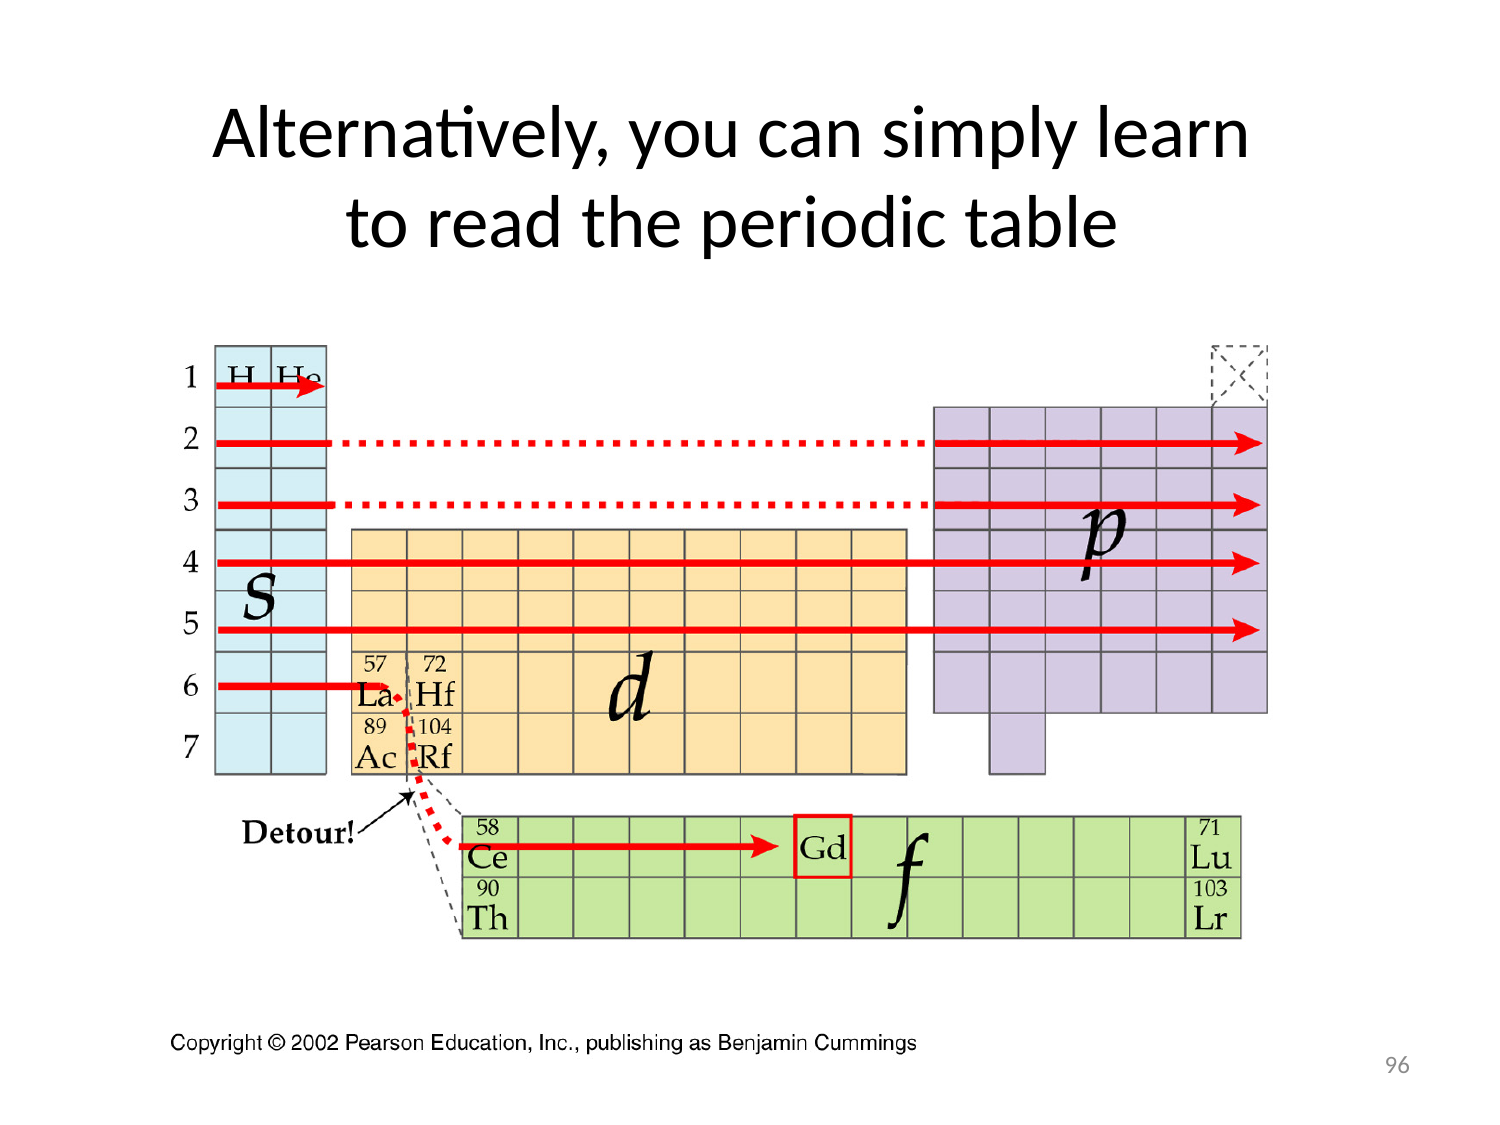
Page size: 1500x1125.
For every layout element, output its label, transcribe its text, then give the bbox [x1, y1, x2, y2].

text_box Alternatively, you can simply learn to read the periodic table [197, 75, 1285, 198]
picture [149, 199, 1305, 1067]
slide_number 96 [1074, 1024, 1425, 1103]
